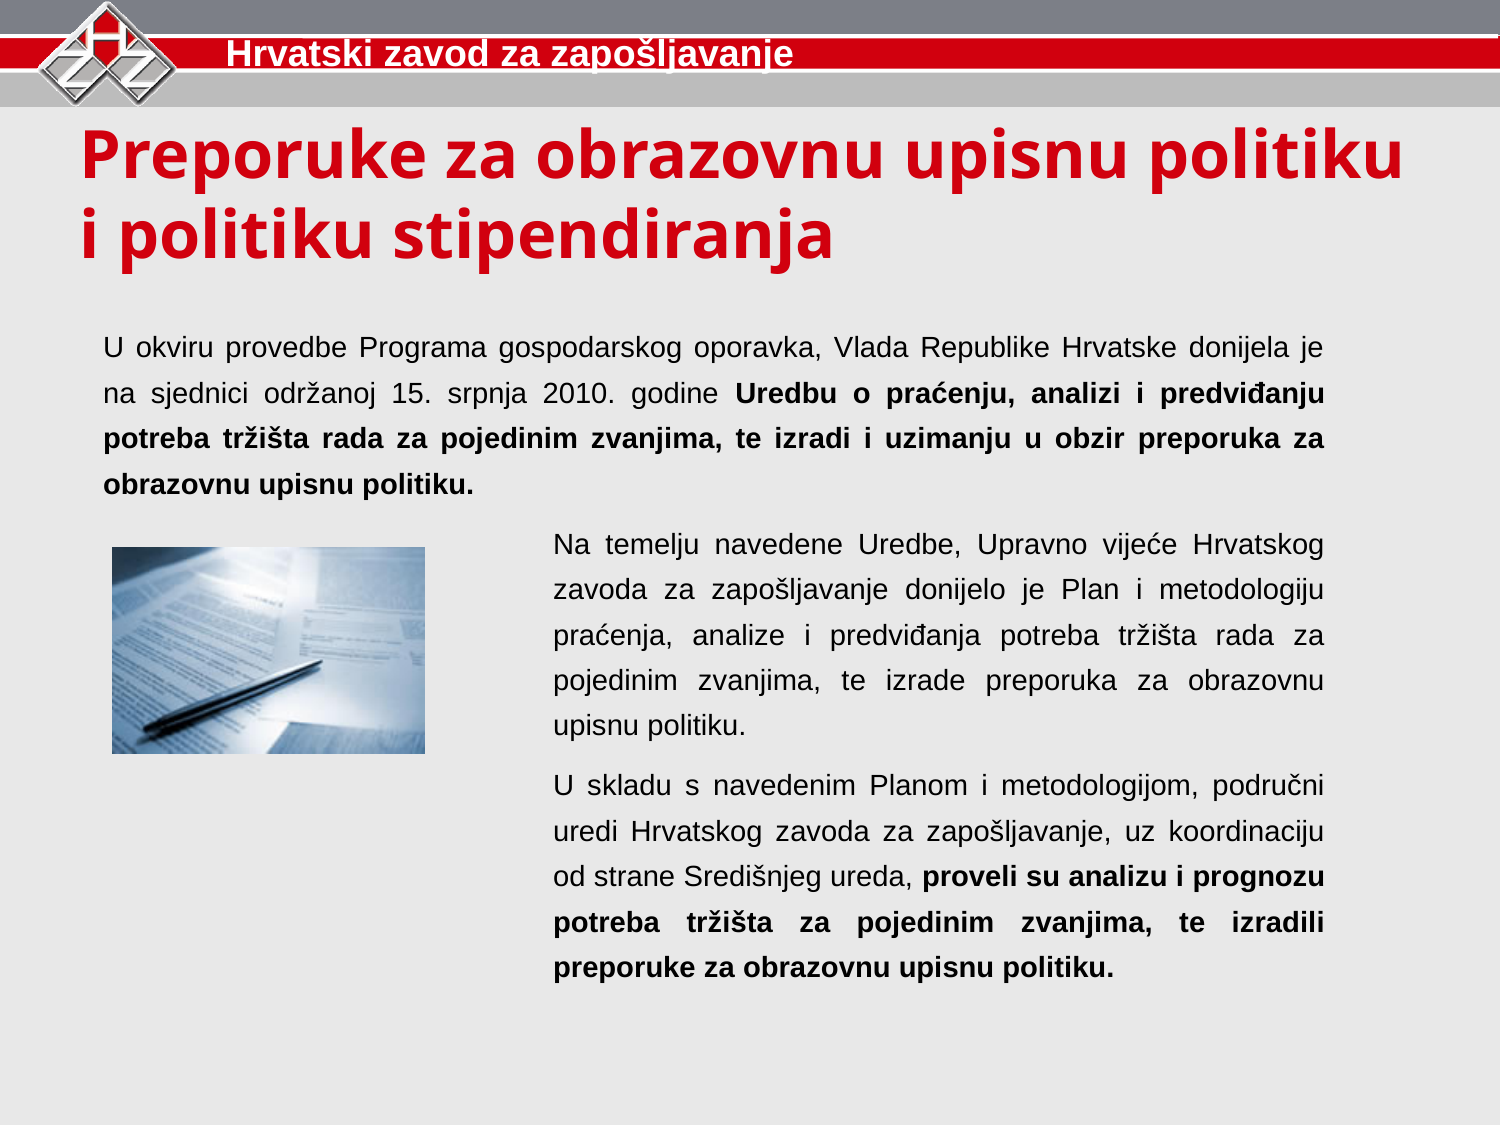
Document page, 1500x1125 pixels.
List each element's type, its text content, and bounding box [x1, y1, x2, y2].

text_box Preporuke za obrazovnu upisnu politiku i politiku stipendiranja [64, 137, 1447, 326]
picture [111, 547, 425, 755]
text_box U okviru provedbe Programa gospodarskog oporavka, Vlada Republike Hrvatske donijela je na sjednici održanoj 15. srpnja 2010. godine Uredbu o praćenju, analizi i predviđanju potreba tržišta rada za pojedinim zvanjima, te izradi i uzimanju u obzir preporuka za obrazovnu upisnu politiku. Na temelju navedene Uredbe, Upravno vijeće Hrvatskog zavoda za zapošljavanje donijelo je Plan i metodologiju praćenja, analize i predviđanja potreba tržišta rada za pojedinim zvanjima, te izrade preporuka za obrazovnu upisnu politiku. U skladu s navedenim Planom i metodologijom, područni uredi Hrvatskog zavoda za zapošljavanje, uz koordinaciju od strane Središnjeg ureda, proveli su analizu i prognozu potreba tržišta za pojedinim zvanjima, te izradili preporuke za obrazovnu upisnu politiku. [88, 310, 1341, 991]
picture [36, 0, 177, 107]
